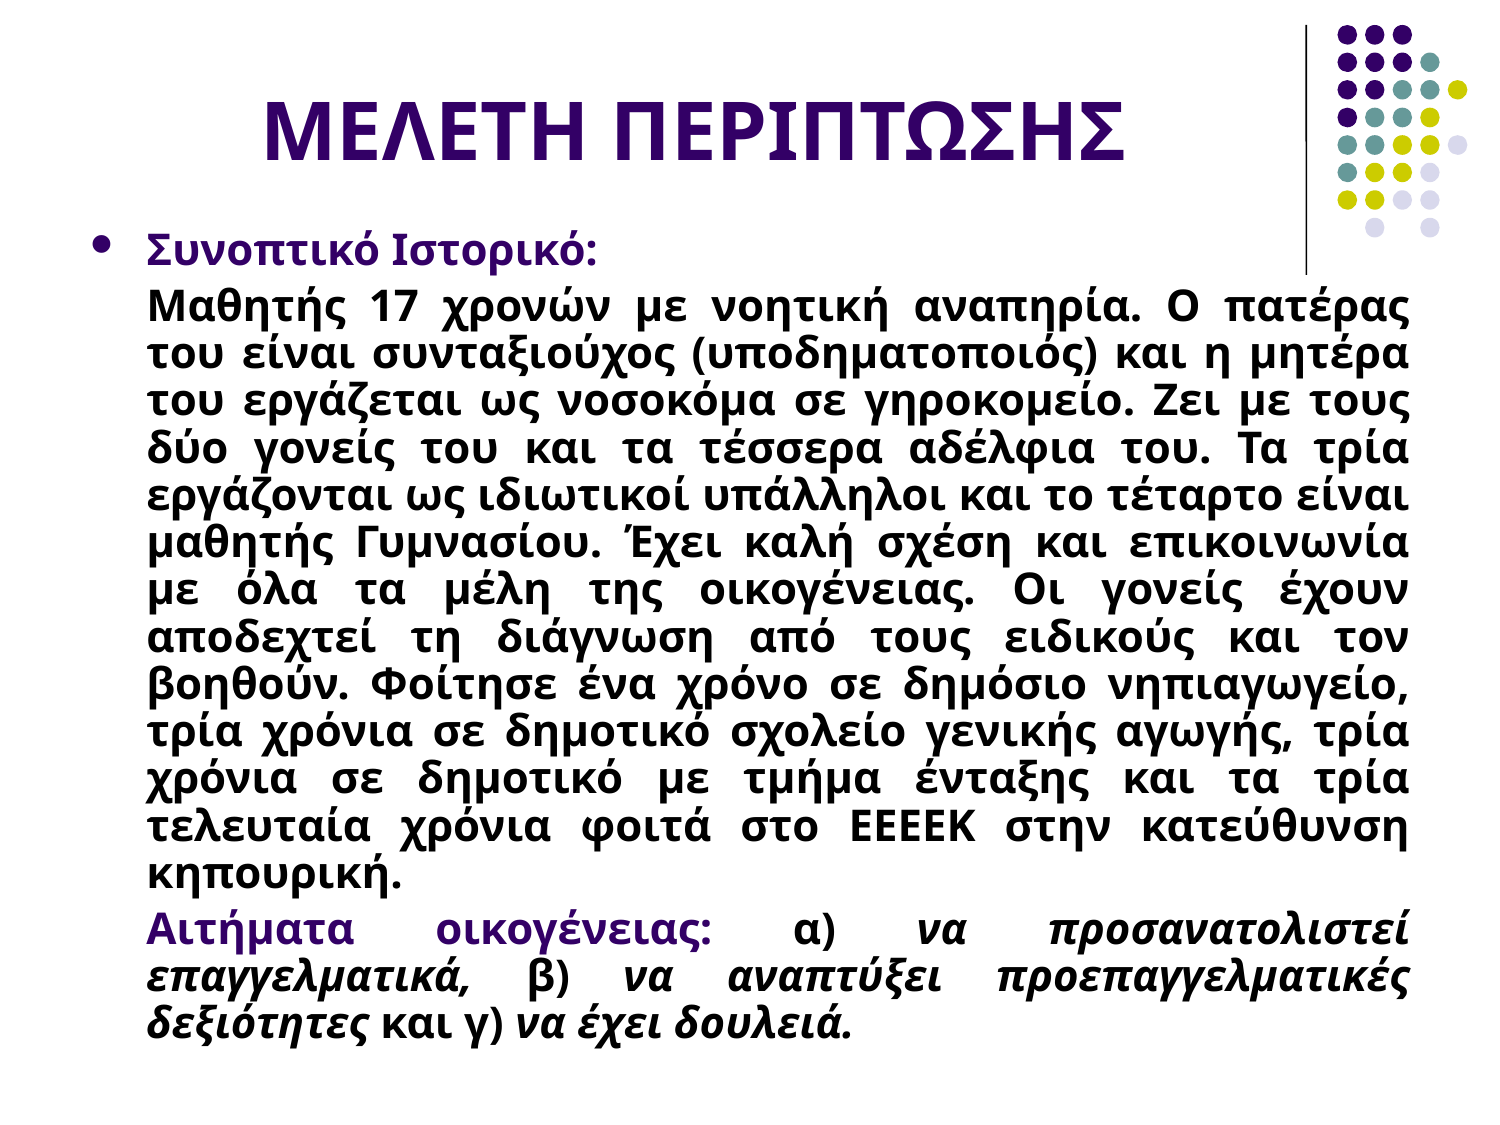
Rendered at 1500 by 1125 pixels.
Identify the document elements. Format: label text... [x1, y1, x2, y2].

list Συνοπτικό Ιστορικό: Μαθητής 17 χρονών με νοητική αναπηρία. Ο πατέρας του είναι συνταξιούχος (υποδηματοποιός) και η μητέρα του εργάζεται ως νοσοκόμα σε γηροκομείο. Ζει με τους δύο γονείς του και τα τέσσερα αδέλφια του. Τα τρία εργάζονται ως ιδιωτικοί υπάλληλοι και το τέταρτο είναι μαθητής Γυμνασίου. Έχει καλή σχέση και επικοινωνία με όλα τα μέλη της οικογένειας. Οι γονείς έχουν αποδεχτεί τη διάγνωση από τους ειδικούς και τον βοηθούν. Φοίτησε ένα χρόνο σε δημόσιο νηπιαγωγείο, τρία χρόνια σε δημοτικό σχολείο γενικής αγωγής, τρία χρόνια σε δημοτικό με τμήμα ένταξης και τα τρία τελευταία χρόνια φοιτά στο ΕΕΕΕΚ στην κατεύθυνση κηπουρική. Αιτήματα οικογένειας: α) να προσανατολιστεί επαγγελματικά, β) να αναπτύξει προεπαγγελματικές δεξιότητες και γ) να έχει δουλειά. [74, 219, 1426, 1071]
title ΜΕΛΕΤΗ ΠΕΡΙΠΤΩΣΗΣ [74, 19, 1313, 185]
